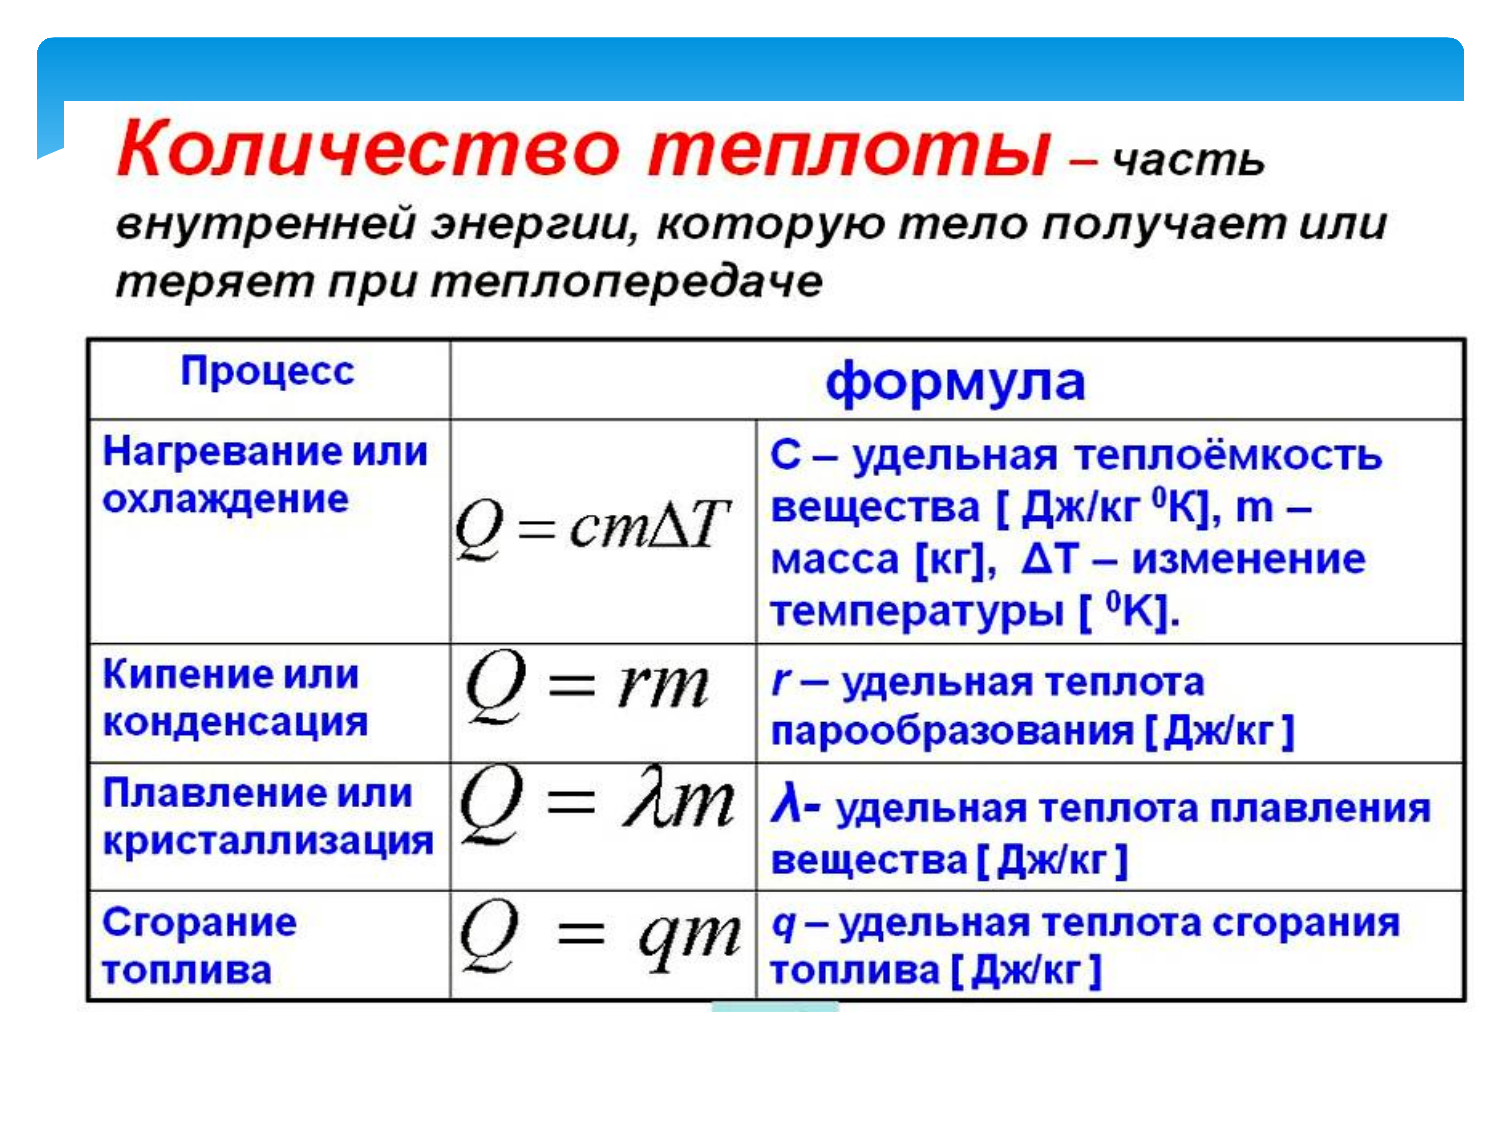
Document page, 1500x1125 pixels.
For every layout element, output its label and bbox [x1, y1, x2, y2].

picture [64, 101, 1477, 1012]
